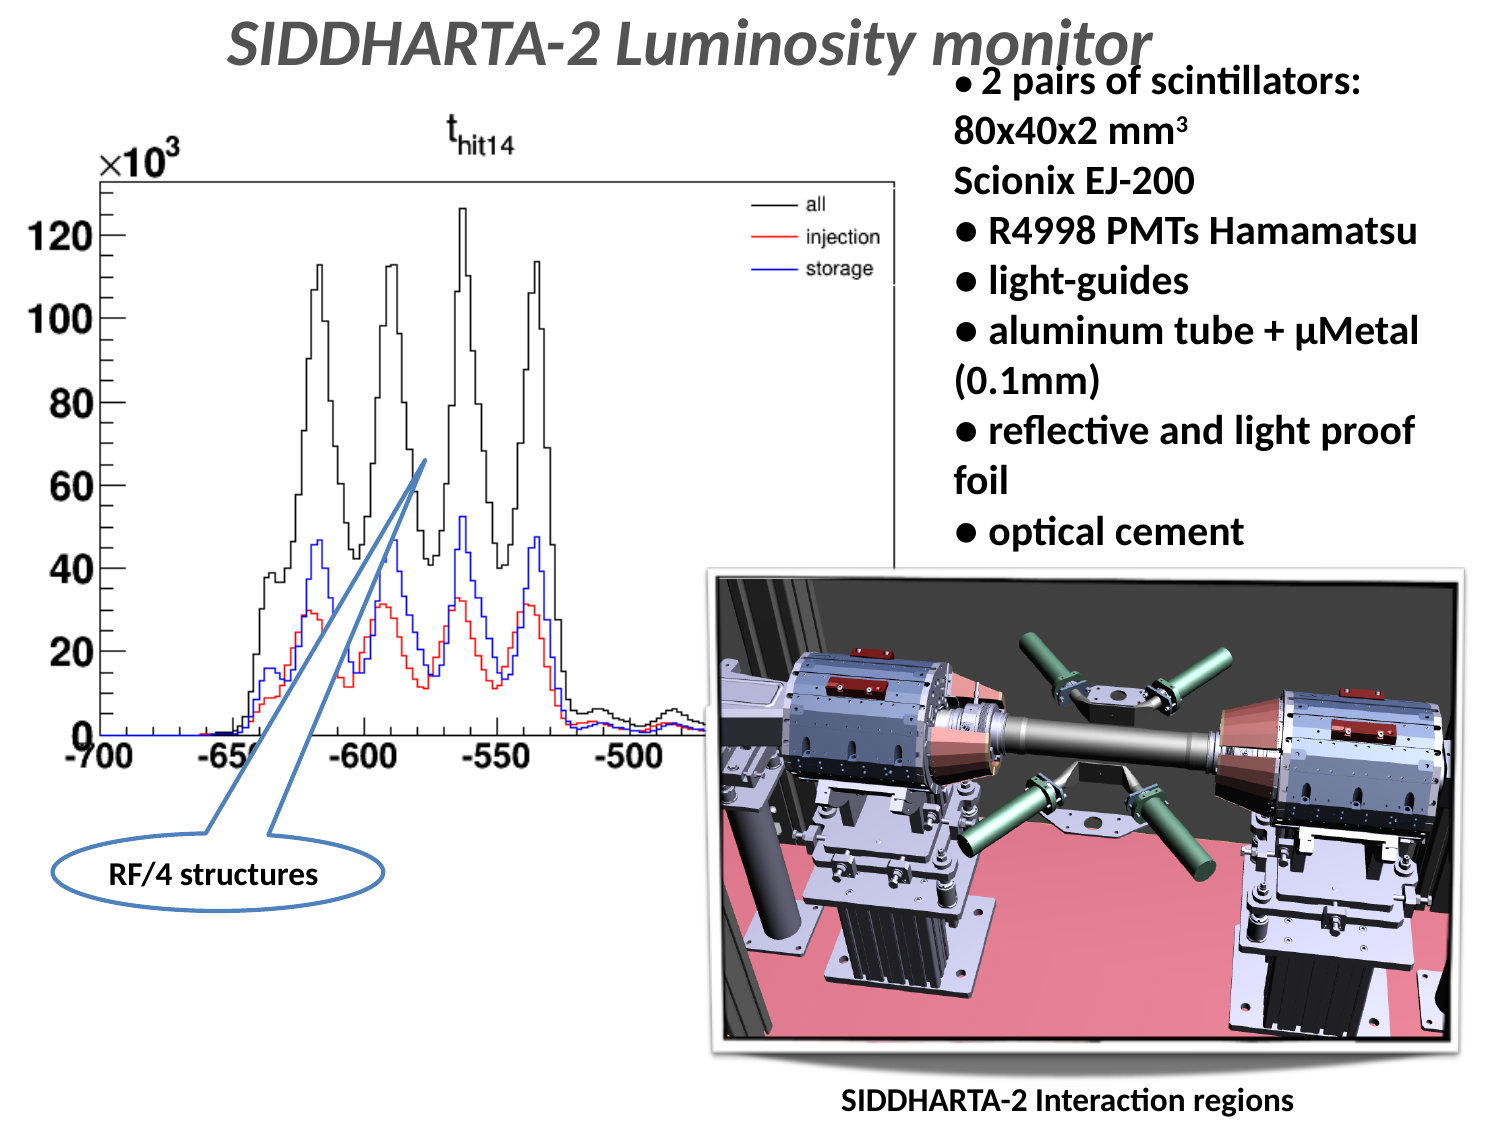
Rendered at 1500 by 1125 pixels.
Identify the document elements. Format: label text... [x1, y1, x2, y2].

text_box RF/4 structures [52, 847, 384, 911]
picture [24, 108, 941, 847]
text_box ● 2 pairs of scintillators: 80x40x2 mm3 Scionix EJ-200 ● R4998 PMTs Hamamatsu ● light-guides ● aluminum tube + μMetal (0.1mm) ● reflective and light proof foil ● optical cement [946, 45, 1479, 561]
text_box SIDDHARTA-2 Luminosity monitor [135, 0, 1247, 87]
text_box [702, 562, 1473, 1084]
text_box SIDDHARTA-2 Interaction regions [782, 1084, 1354, 1125]
